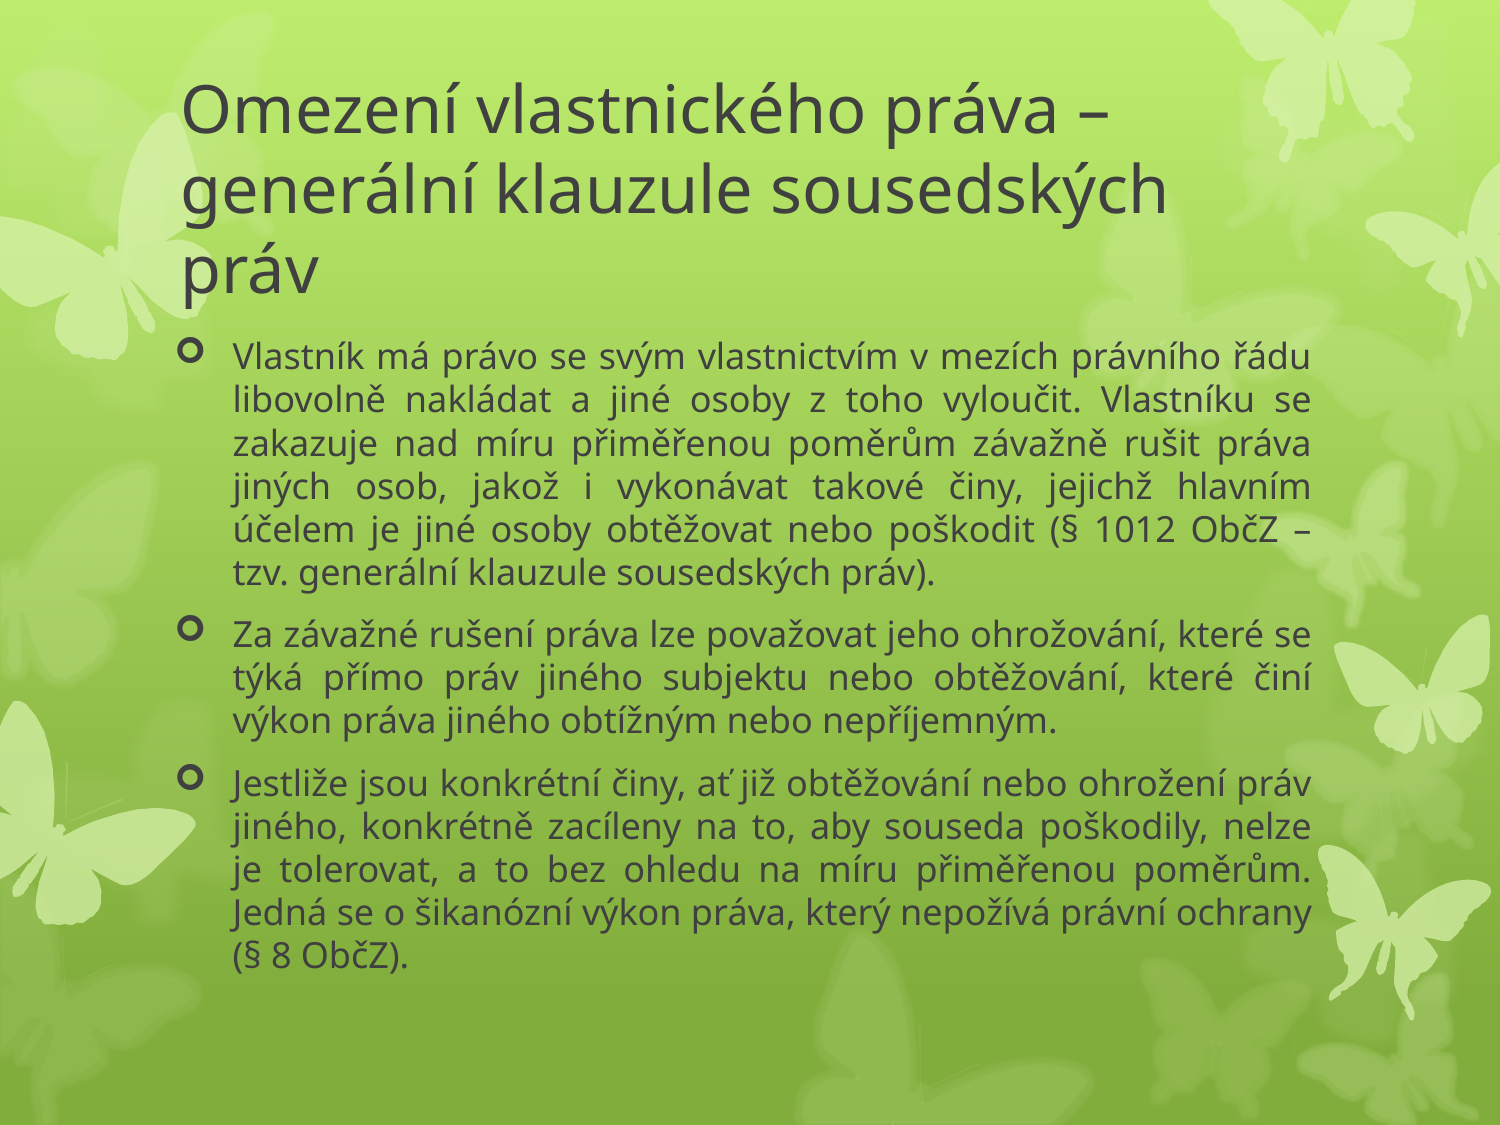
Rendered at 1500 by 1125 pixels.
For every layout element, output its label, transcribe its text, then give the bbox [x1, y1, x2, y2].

list Vlastník má právo se svým vlastnictvím v mezích právního řádu libovolně nakládat a jiné osoby z toho vyloučit. Vlastníku se zakazuje nad míru přiměřenou poměrům závažně rušit práva jiných osob, jakož i vykonávat takové činy, jejichž hlavním účelem je jiné osoby obtěžovat nebo poškodit (§ 1012 ObčZ – tzv. generální klauzule sousedských práv). Za závažné rušení práva lze považovat jeho ohrožování, které se týká přímo práv jiného subjektu nebo obtěžování, které činí výkon práva jiného obtížným nebo nepříjemným. Jestliže jsou konkrétní činy, ať již obtěžování nebo ohrožení práv jiného, konkrétně zacíleny na to, aby souseda poškodily, nelze je tolerovat, a to bez ohledu na míru přiměřenou poměrům. Jedná se o šikanózní výkon práva, který nepožívá právní ochrany (§ 8 ObčZ). [159, 326, 1329, 991]
title Omezení vlastnického práva – generální klauzule sousedských práv [165, 110, 1335, 263]
